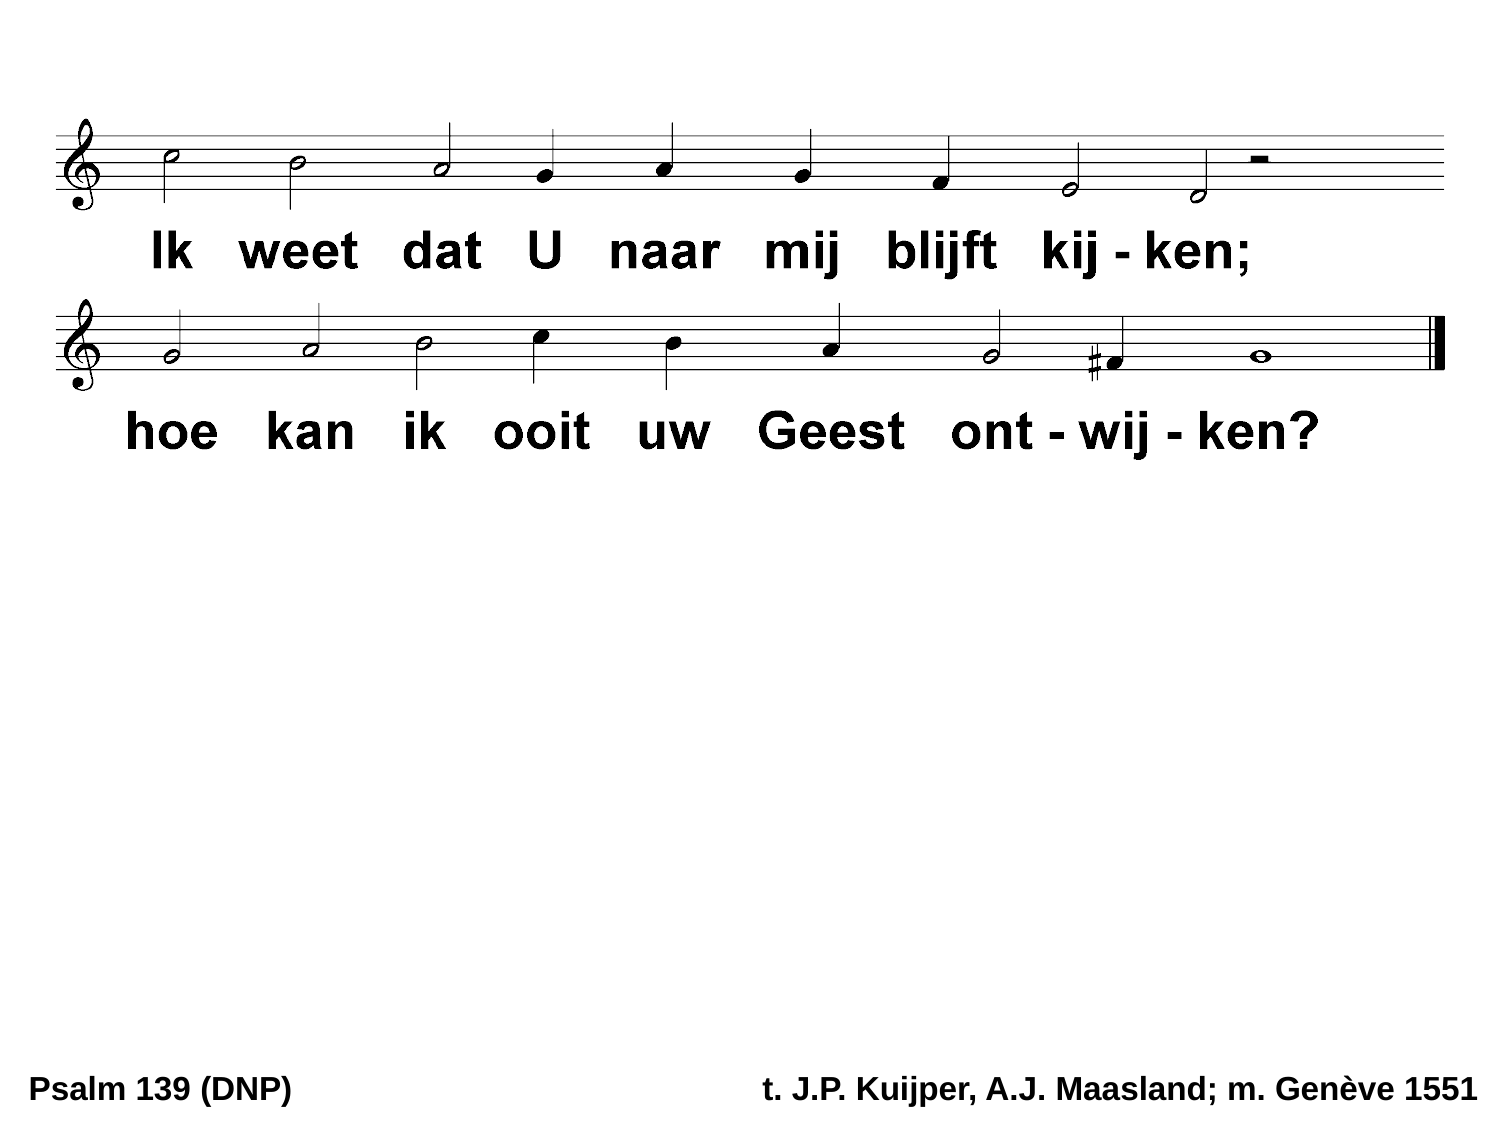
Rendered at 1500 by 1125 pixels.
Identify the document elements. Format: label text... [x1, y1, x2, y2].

picture [41, 103, 1459, 475]
text_box Psalm 139 (DNP) t. J.P. Kuijper, A.J. Maasland; m. Genève 1551 [13, 1059, 1495, 1115]
